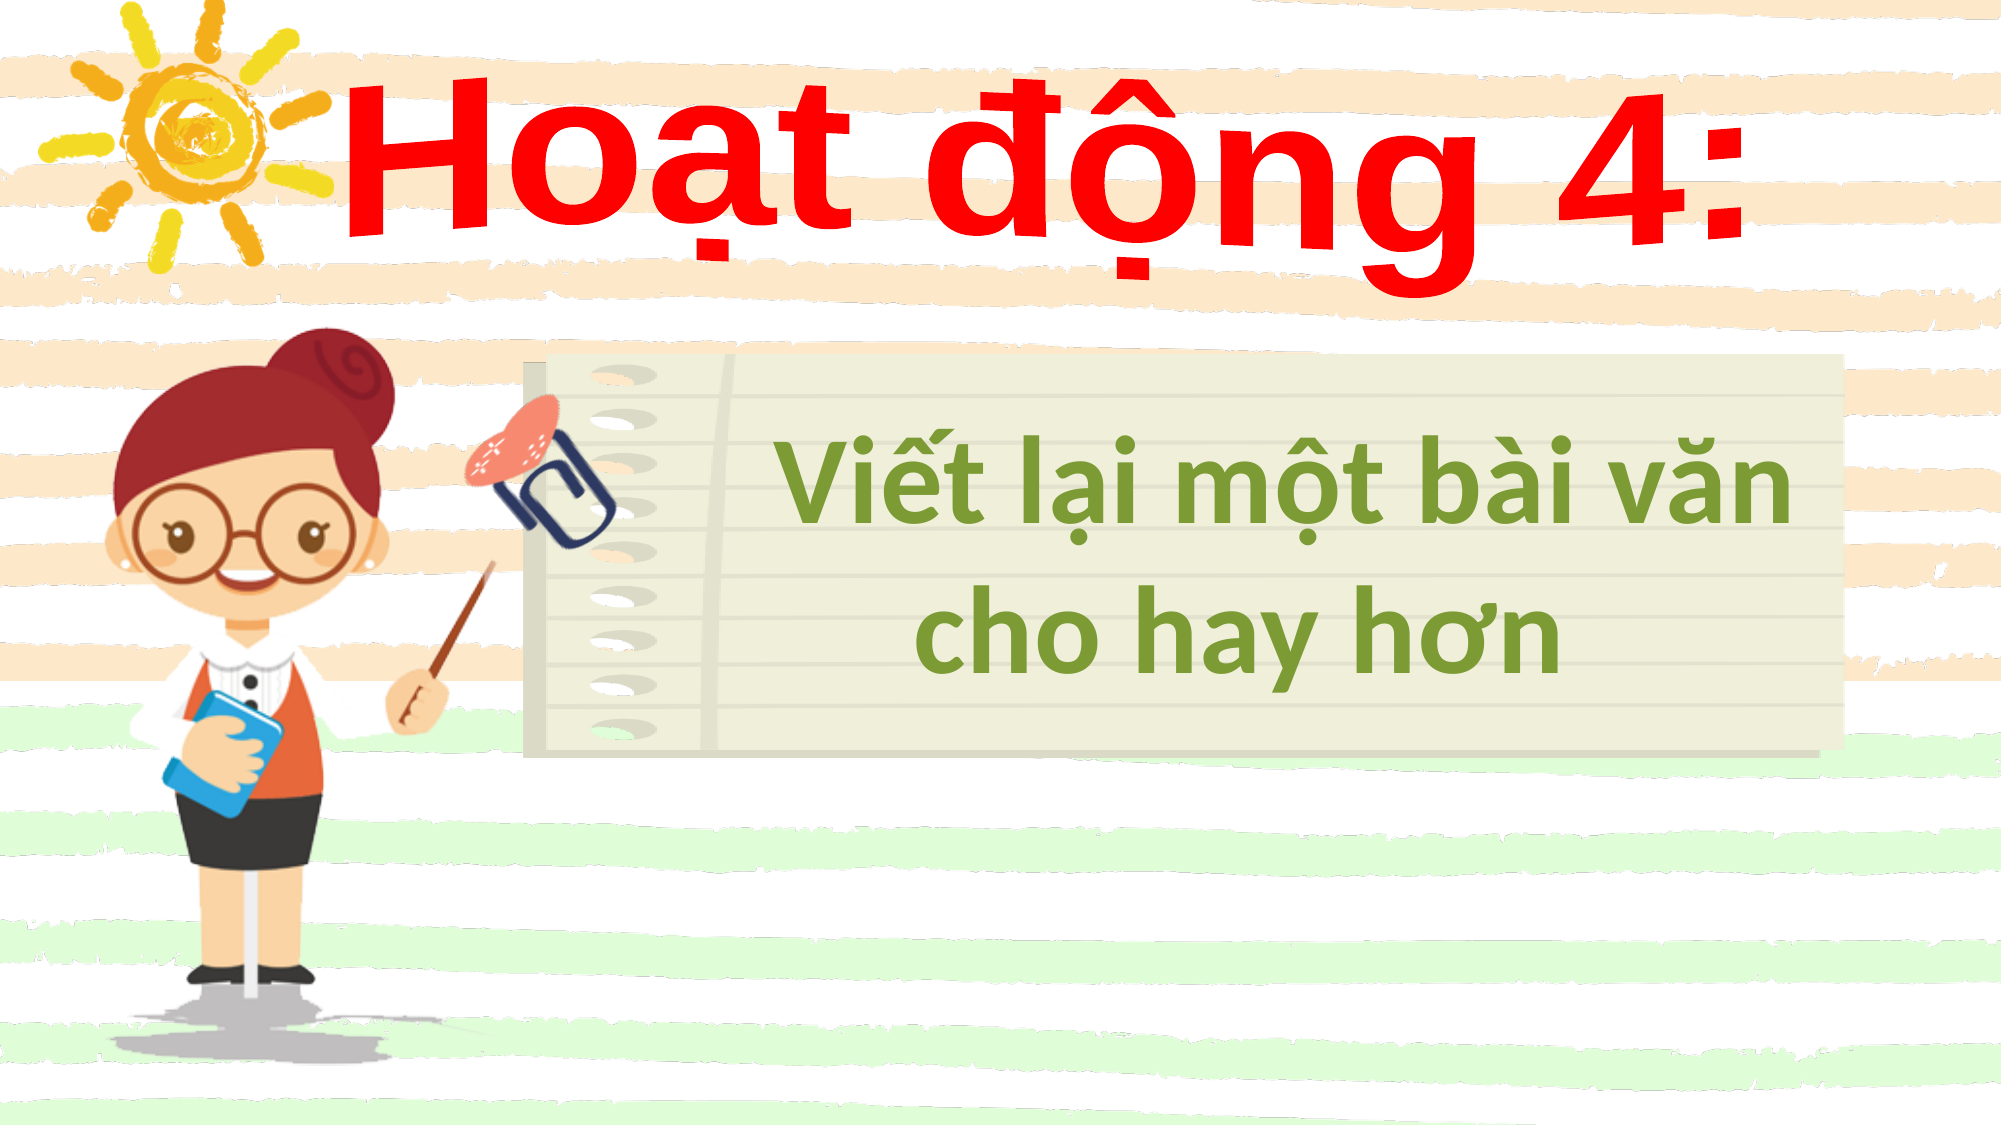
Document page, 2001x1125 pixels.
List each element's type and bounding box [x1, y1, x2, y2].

text_box [570, 354, 1845, 758]
picture [0, 0, 2000, 1125]
